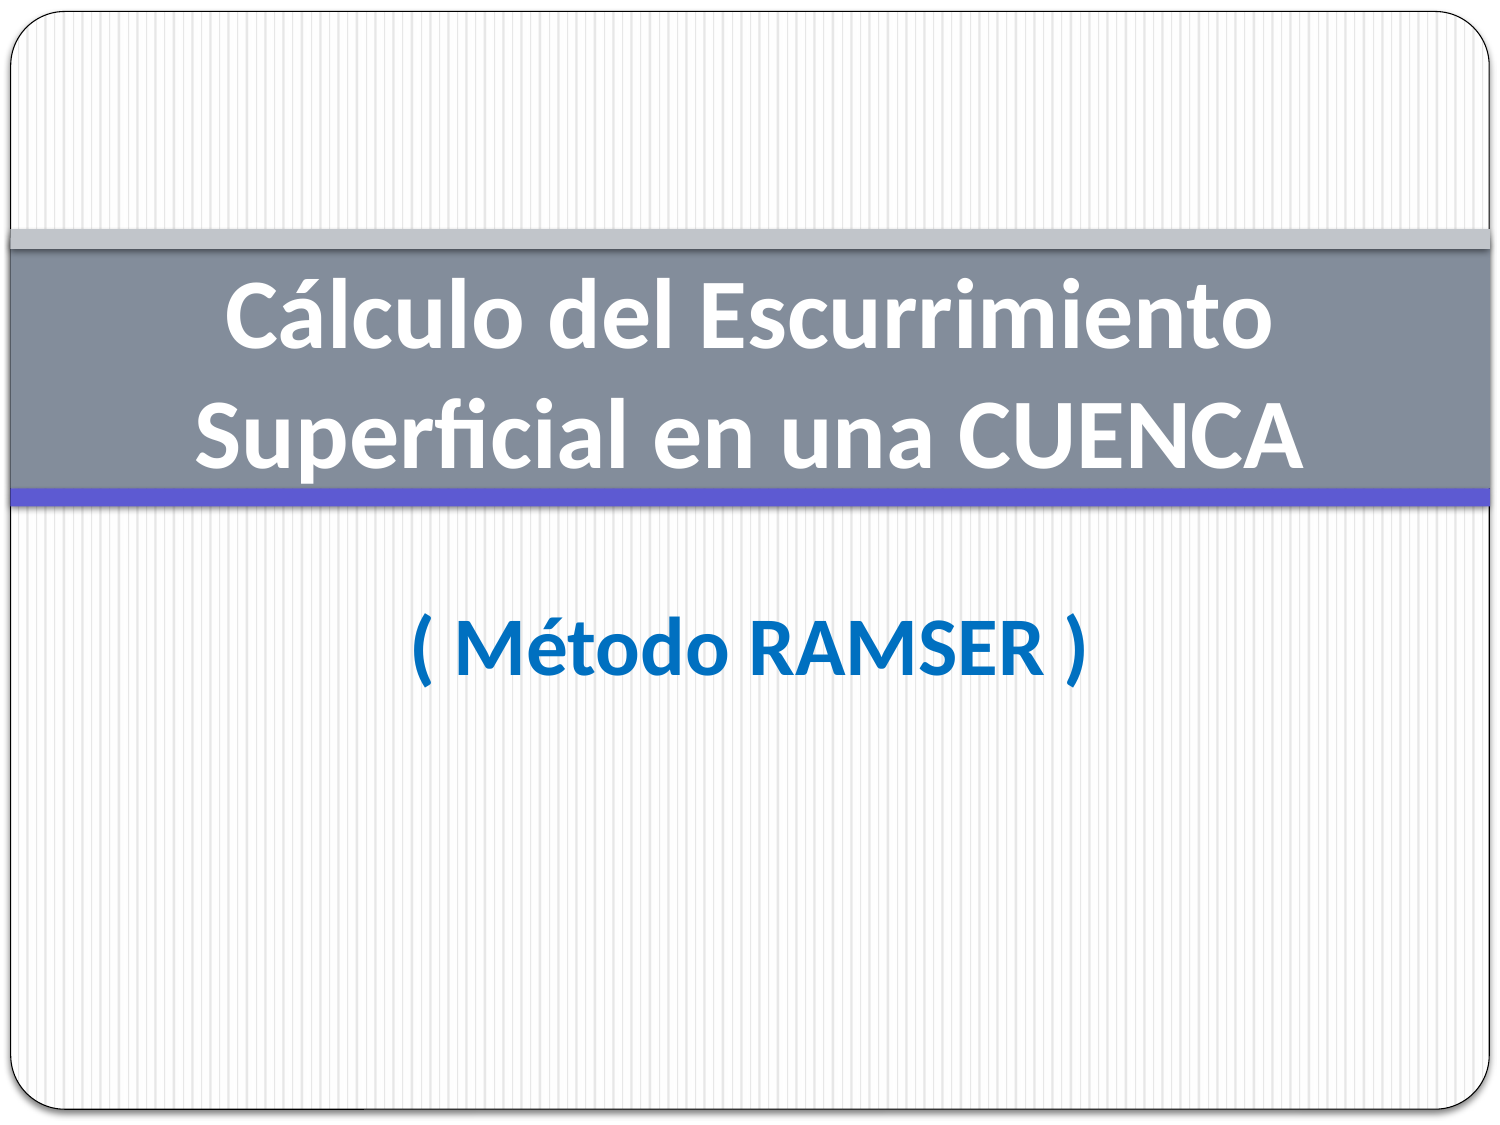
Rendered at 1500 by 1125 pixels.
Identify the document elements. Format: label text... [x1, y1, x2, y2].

text_box ( Método RAMSER ) [159, 584, 1341, 700]
title Cálculo del Escurrimiento Superficial en una CUENCA [41, 219, 1459, 595]
